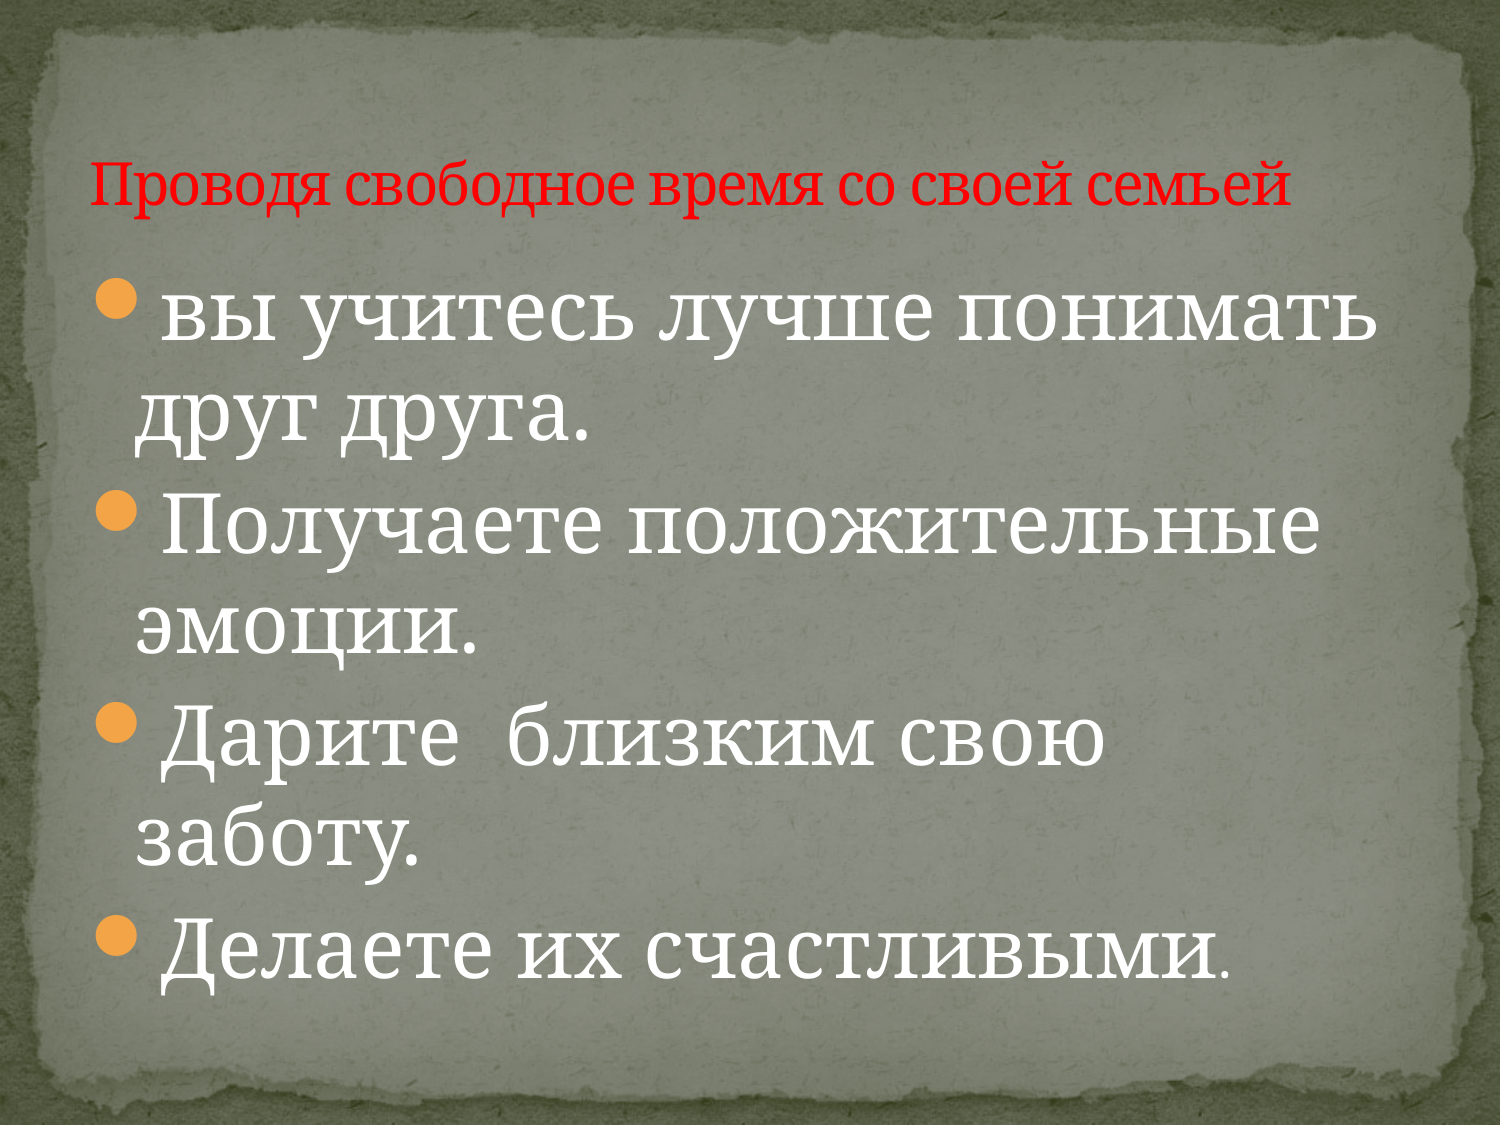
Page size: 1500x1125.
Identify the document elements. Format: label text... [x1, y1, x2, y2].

list вы учитесь лучше понимать друг друга. Получаете положительные эмоции. Дарите близким свою заботу. Делаете их счастливыми. [75, 249, 1425, 1000]
title Проводя свободное время со своей семьей [74, 24, 1425, 225]
